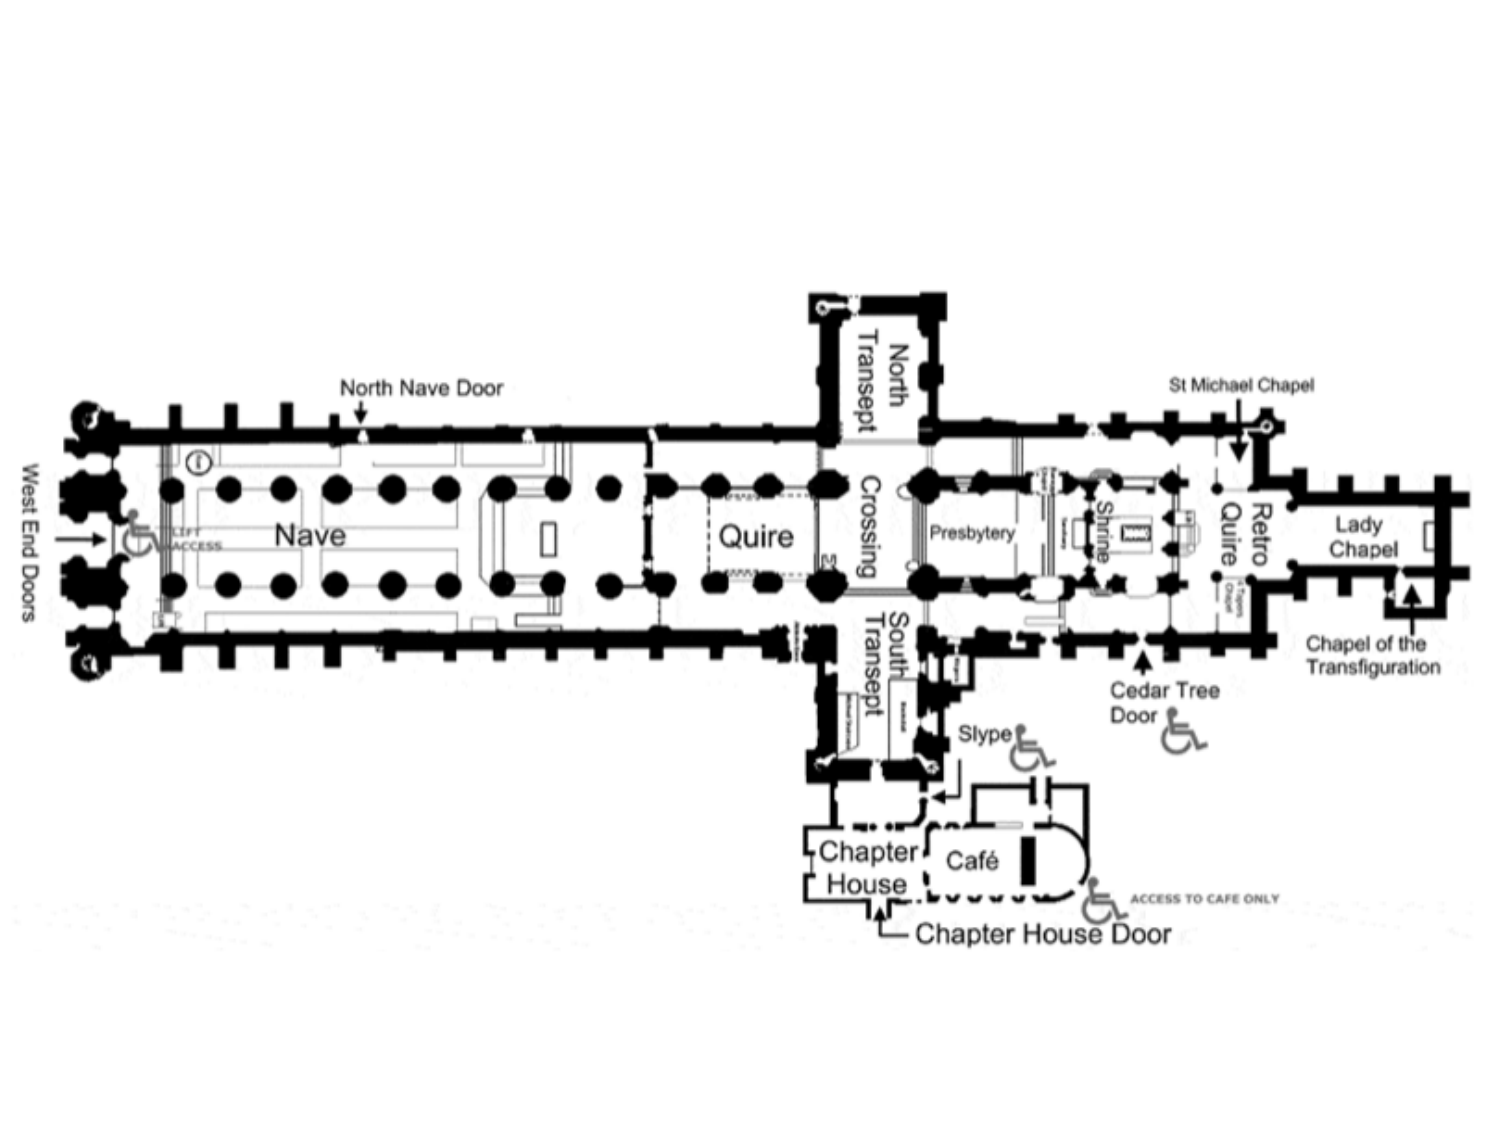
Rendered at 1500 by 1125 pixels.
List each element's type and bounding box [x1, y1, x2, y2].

list [0, 255, 1500, 977]
